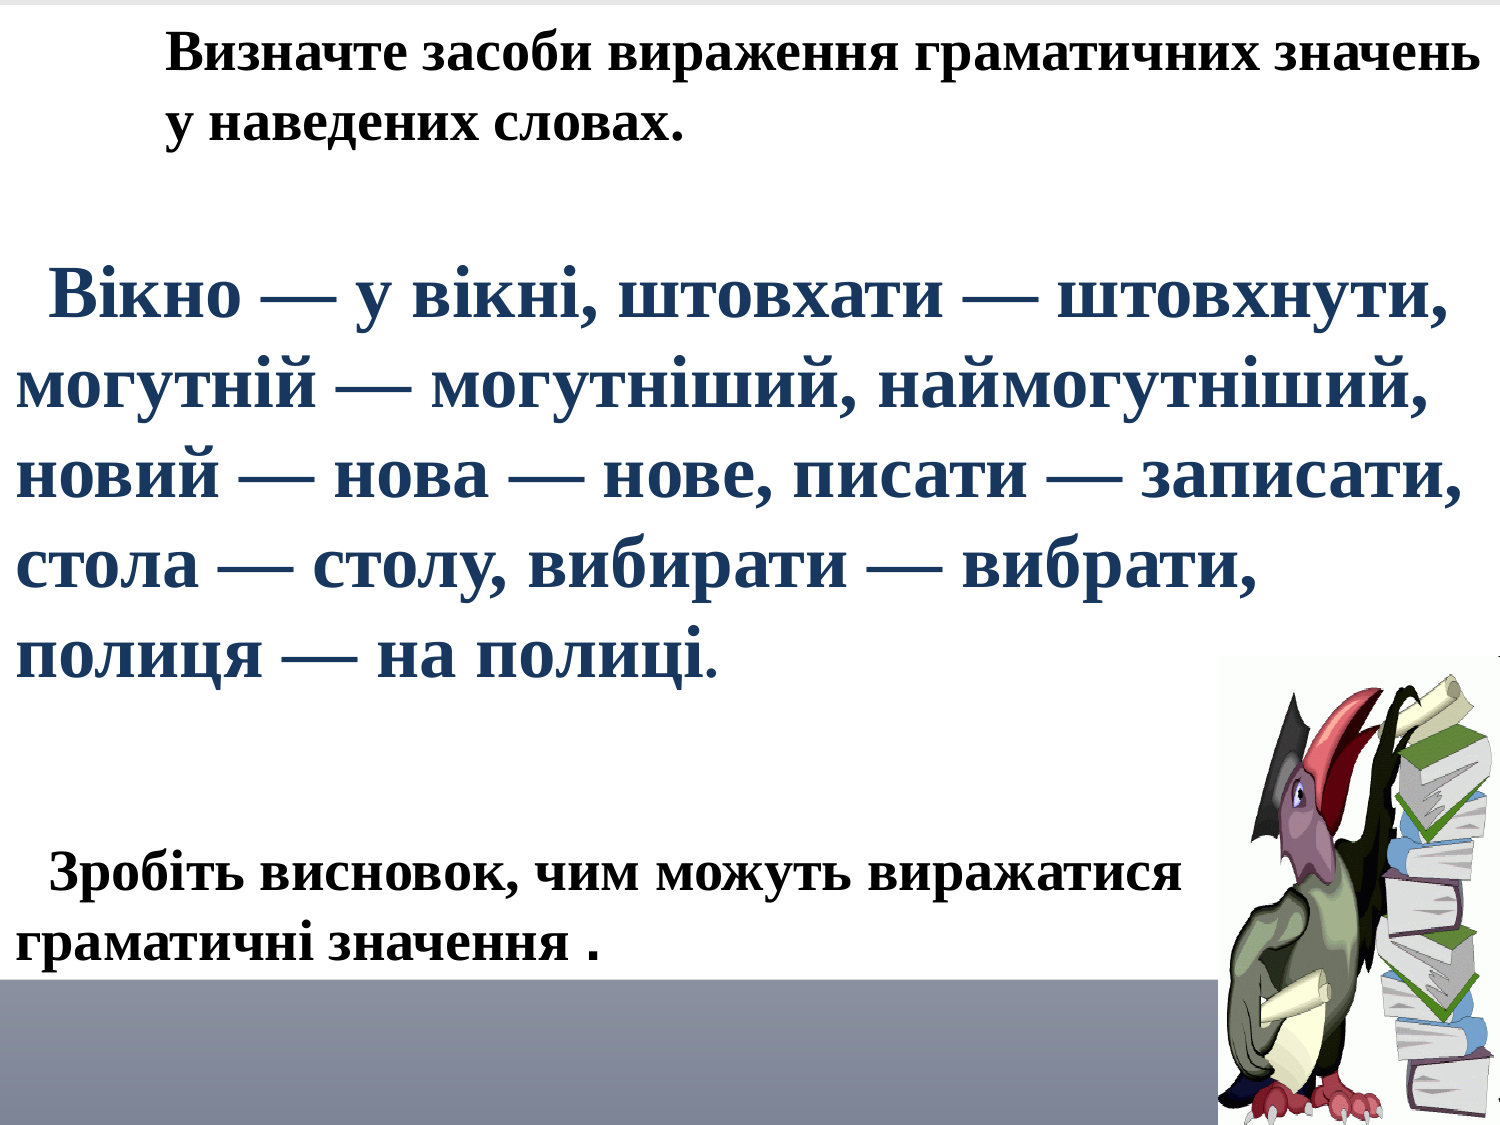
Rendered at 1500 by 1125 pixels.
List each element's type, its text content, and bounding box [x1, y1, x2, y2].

picture [1218, 656, 1500, 1125]
text_box Визначте засоби вираження граматичних значень у наведених словах. Вікно — у вікні, штовхати — штовхнути, могутній — могутніший, наймогутніший, новий — нова — нове, писати — записати, стола — столу, вибирати — вибрати, полиця — на полиці. Зробіть висновок, чим можуть виражатися граматичні значення . [0, 4, 1500, 980]
